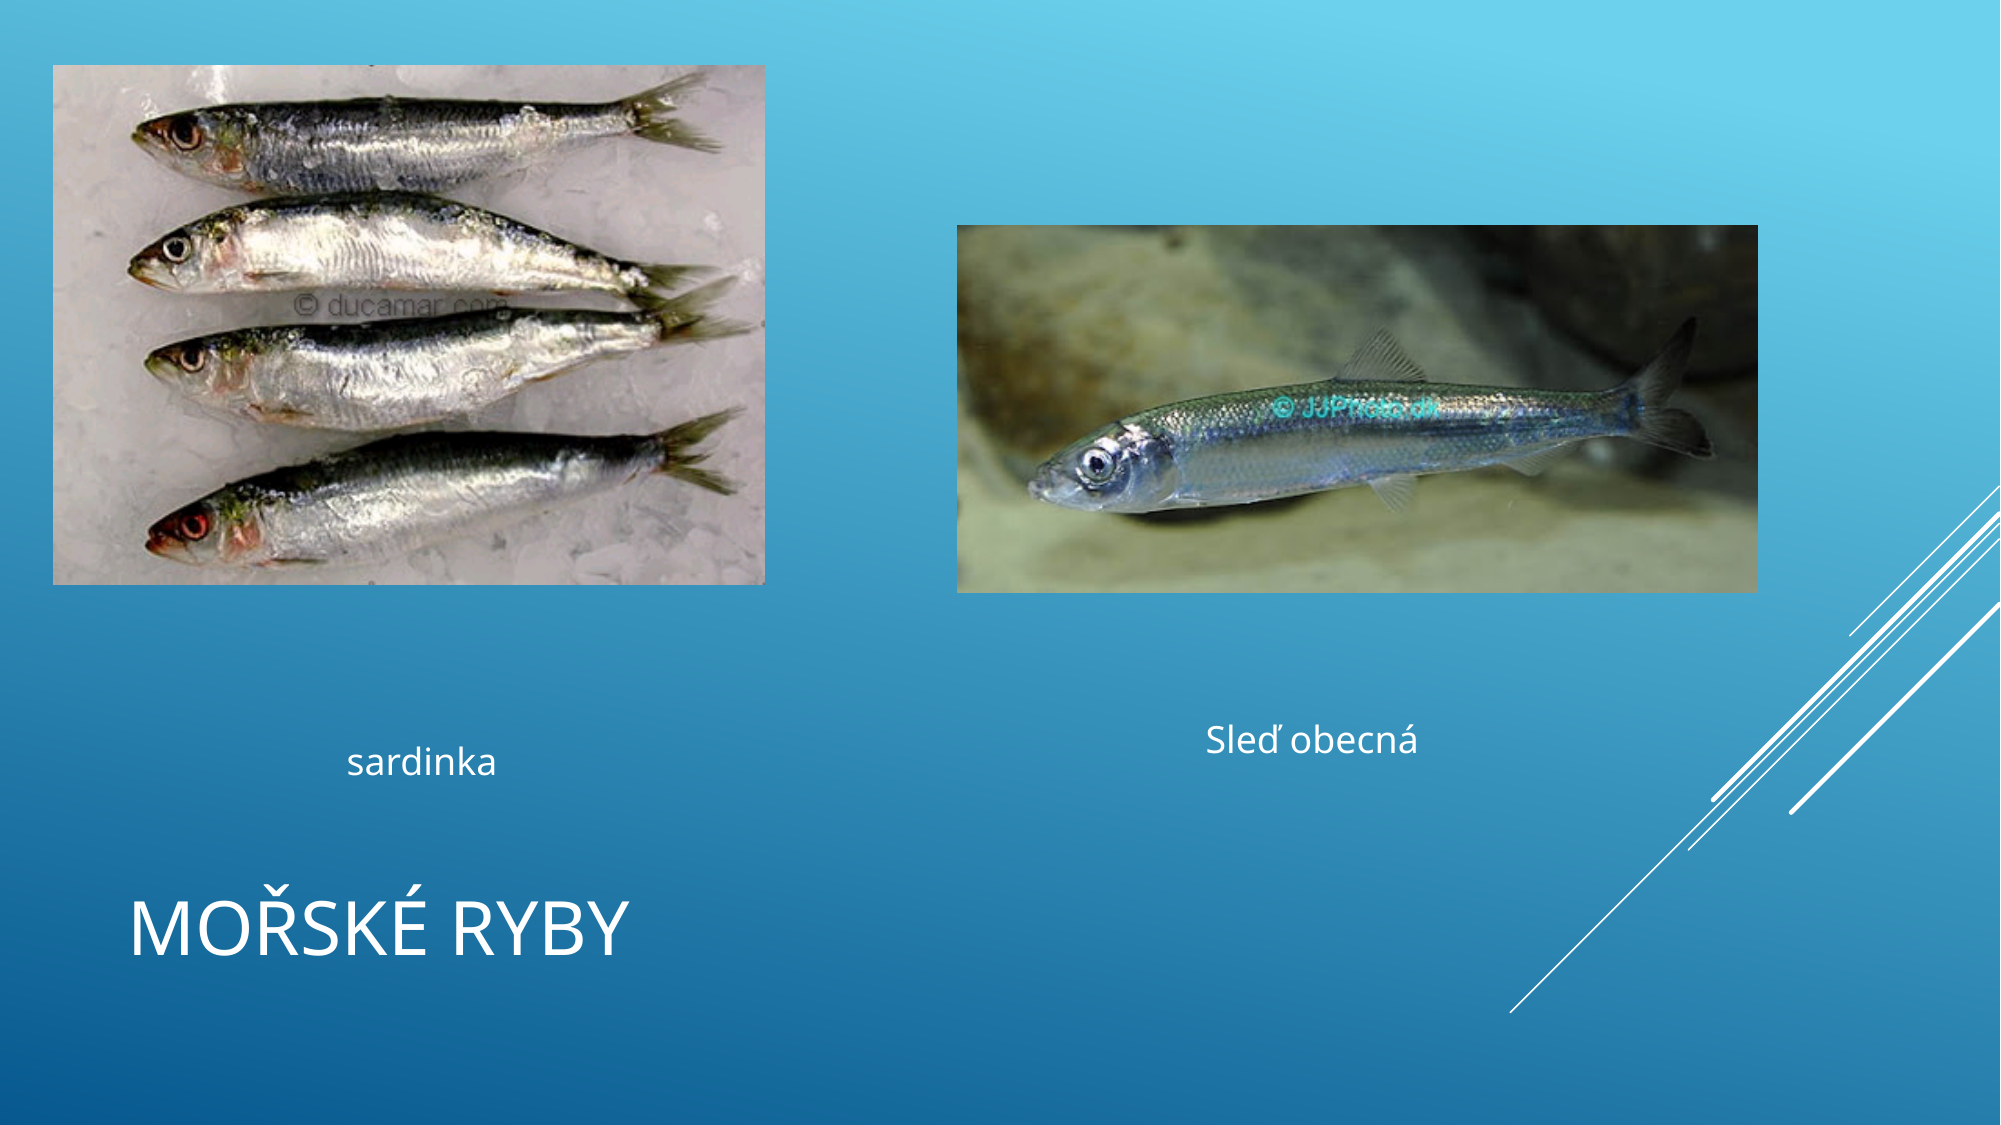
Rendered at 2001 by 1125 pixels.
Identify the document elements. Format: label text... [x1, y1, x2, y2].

title Mořské ryby [112, 868, 1513, 984]
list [52, 65, 765, 585]
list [957, 225, 1758, 593]
text_box Sleď obecná [1190, 708, 1435, 769]
text_box sardinka [331, 730, 513, 791]
